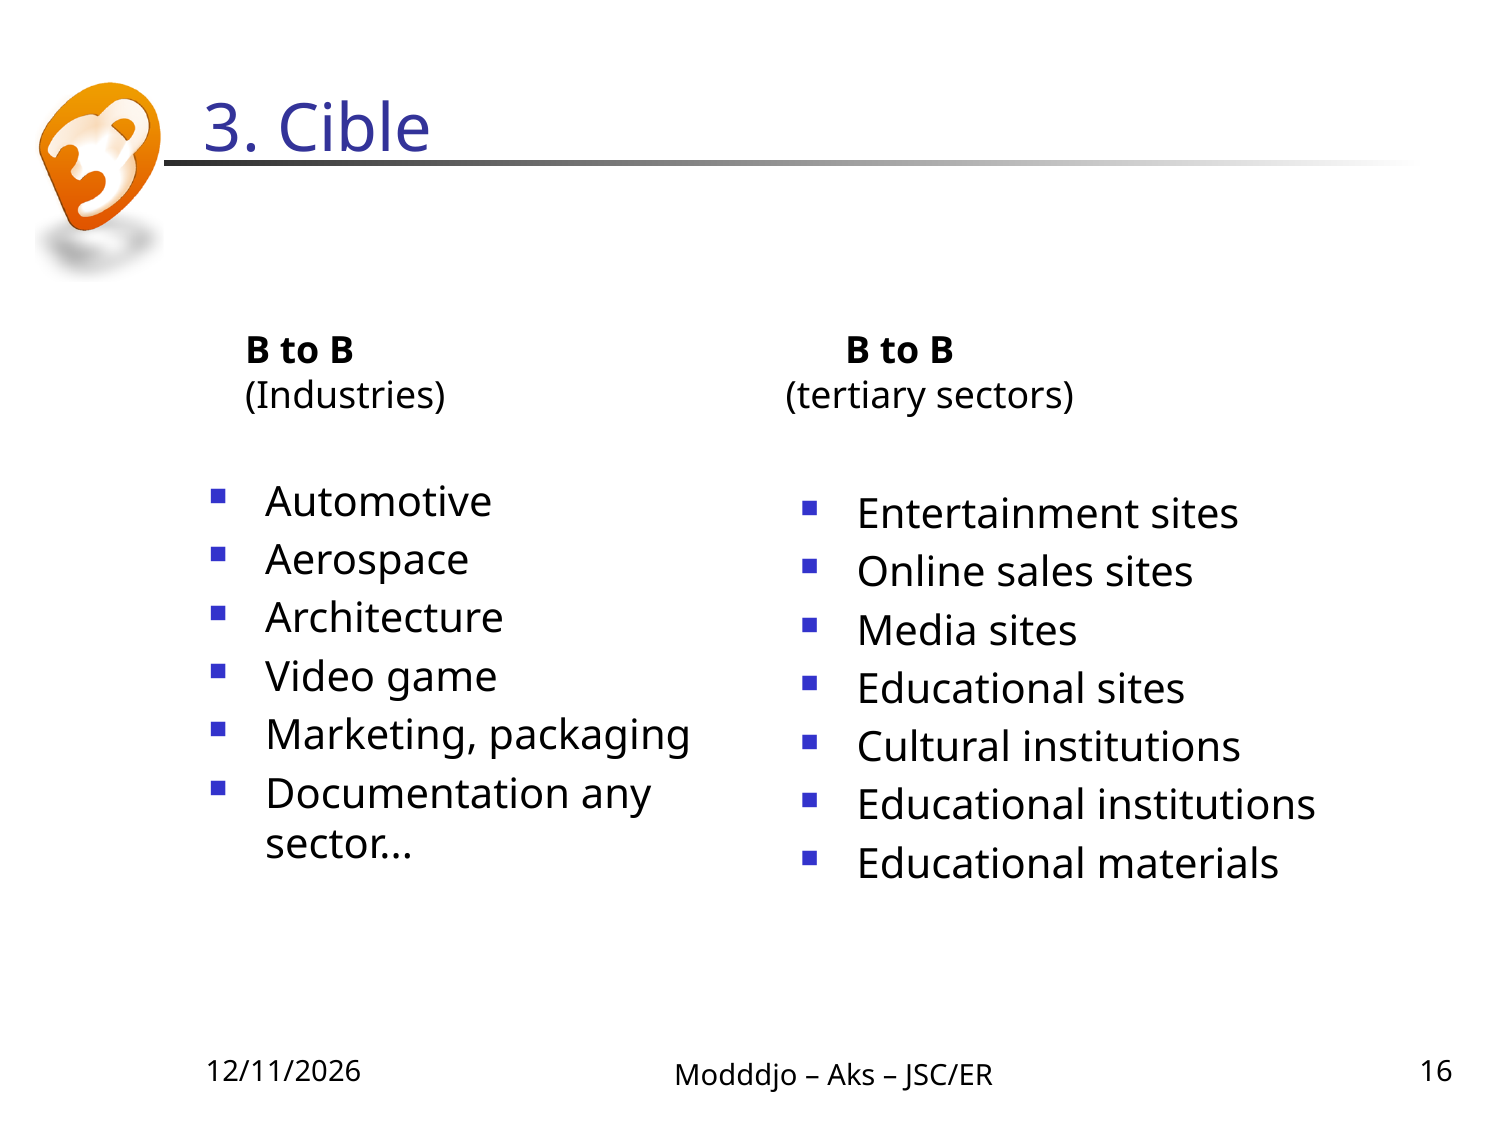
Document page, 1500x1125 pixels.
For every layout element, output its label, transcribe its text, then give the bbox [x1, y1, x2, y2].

picture [35, 79, 164, 282]
text_box Automotive Aerospace Architecture Video game Marketing, packaging Documentation any sector... [194, 408, 774, 958]
footer Modddjo – Aks – JSC/ER [599, 1023, 1076, 1100]
list Entertainment sites Online sales sites Media sites Educational sites Cultural institutions Educational institutions Educational materials [785, 420, 1366, 970]
text_box B to B B to B (Industries) (tertiary sectors) [230, 318, 1315, 423]
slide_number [190, 1023, 504, 1100]
slide_number 16 [1154, 1023, 1468, 1100]
title 3. Cible [188, 34, 1468, 173]
